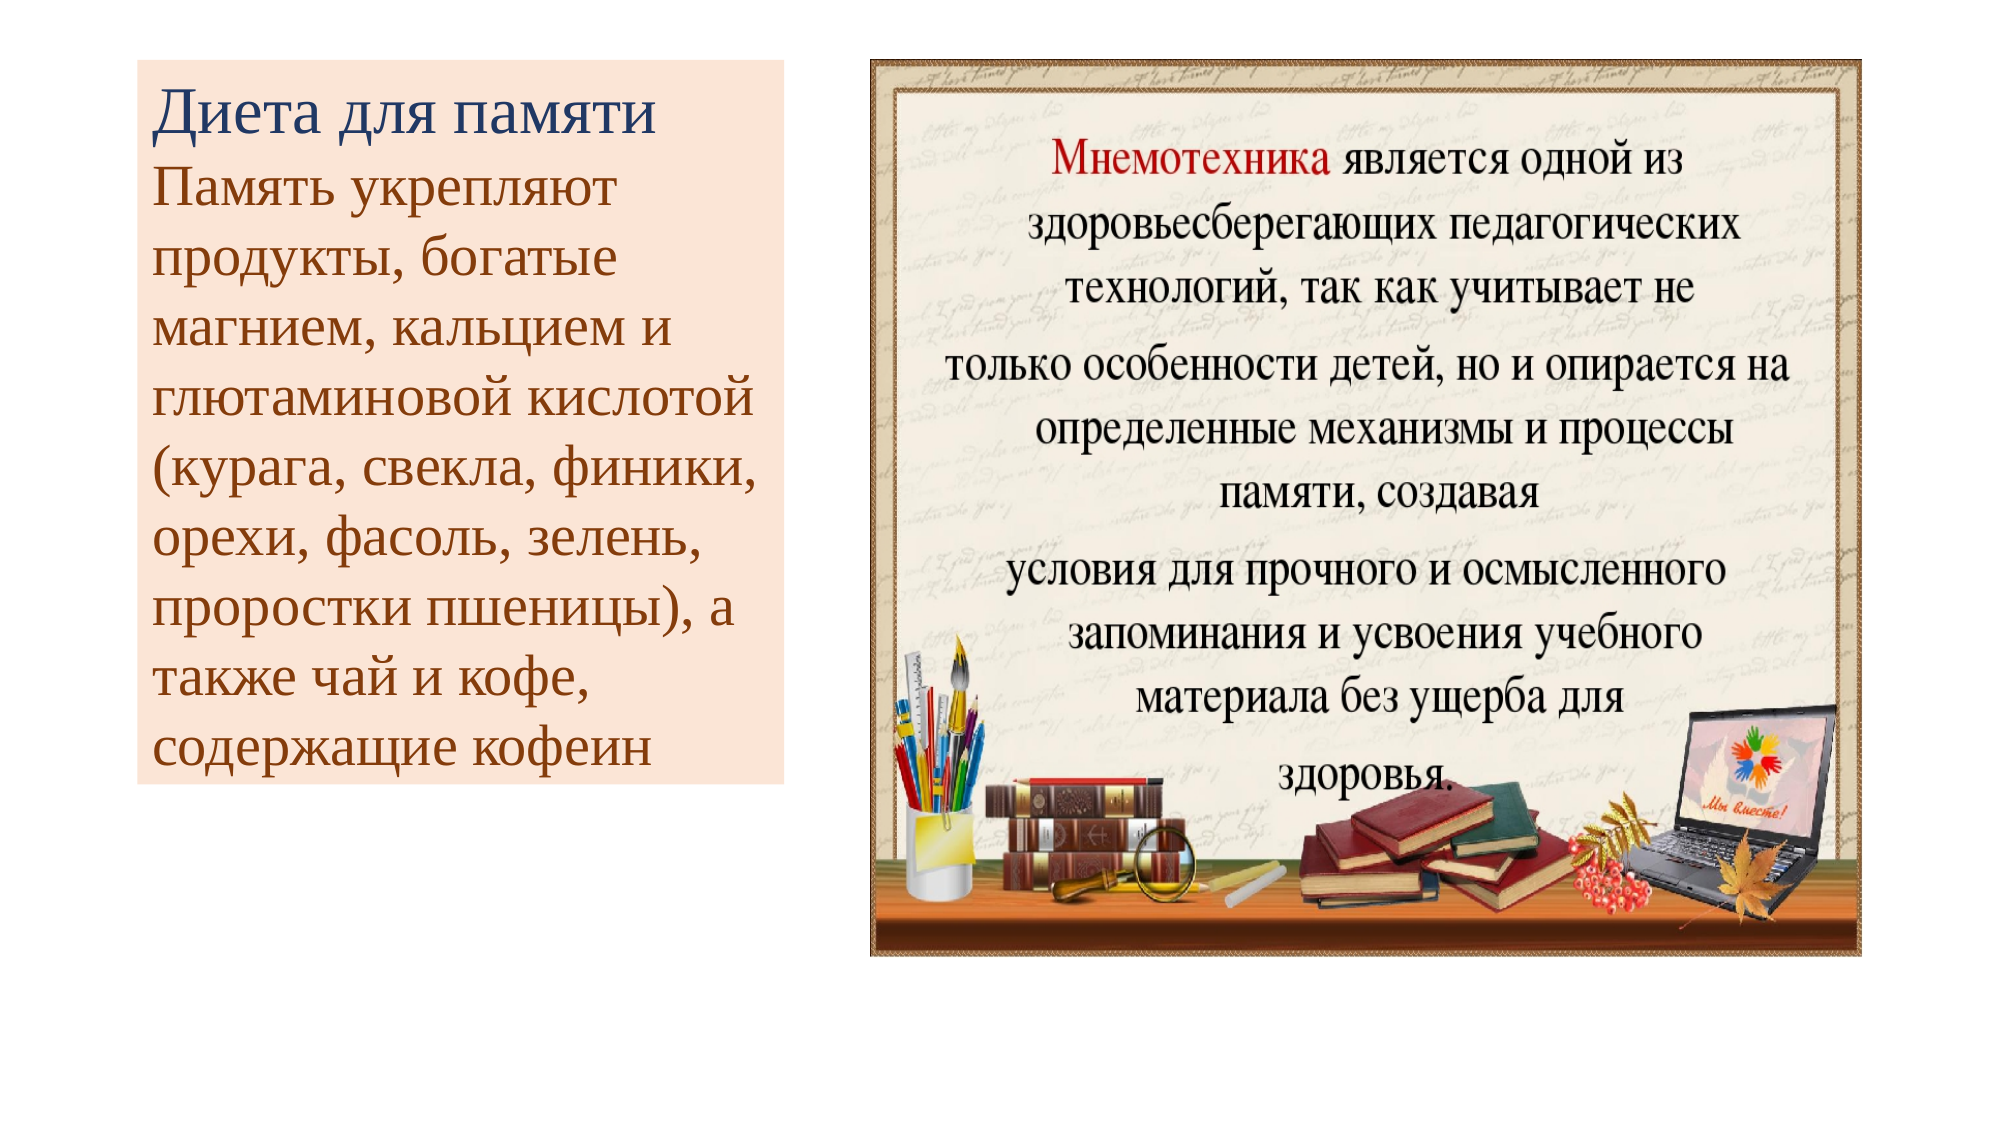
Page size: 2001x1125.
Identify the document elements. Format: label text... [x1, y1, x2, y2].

text_box Диета для памяти Память укрепляют продукты, богатые магнием, кальцием и глютаминовой кислотой (курага, свекла, финики, орехи, фасоль, зелень, проростки пшеницы), а также чай и кофе, содержащие кофеин [137, 59, 785, 785]
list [870, 59, 1863, 958]
